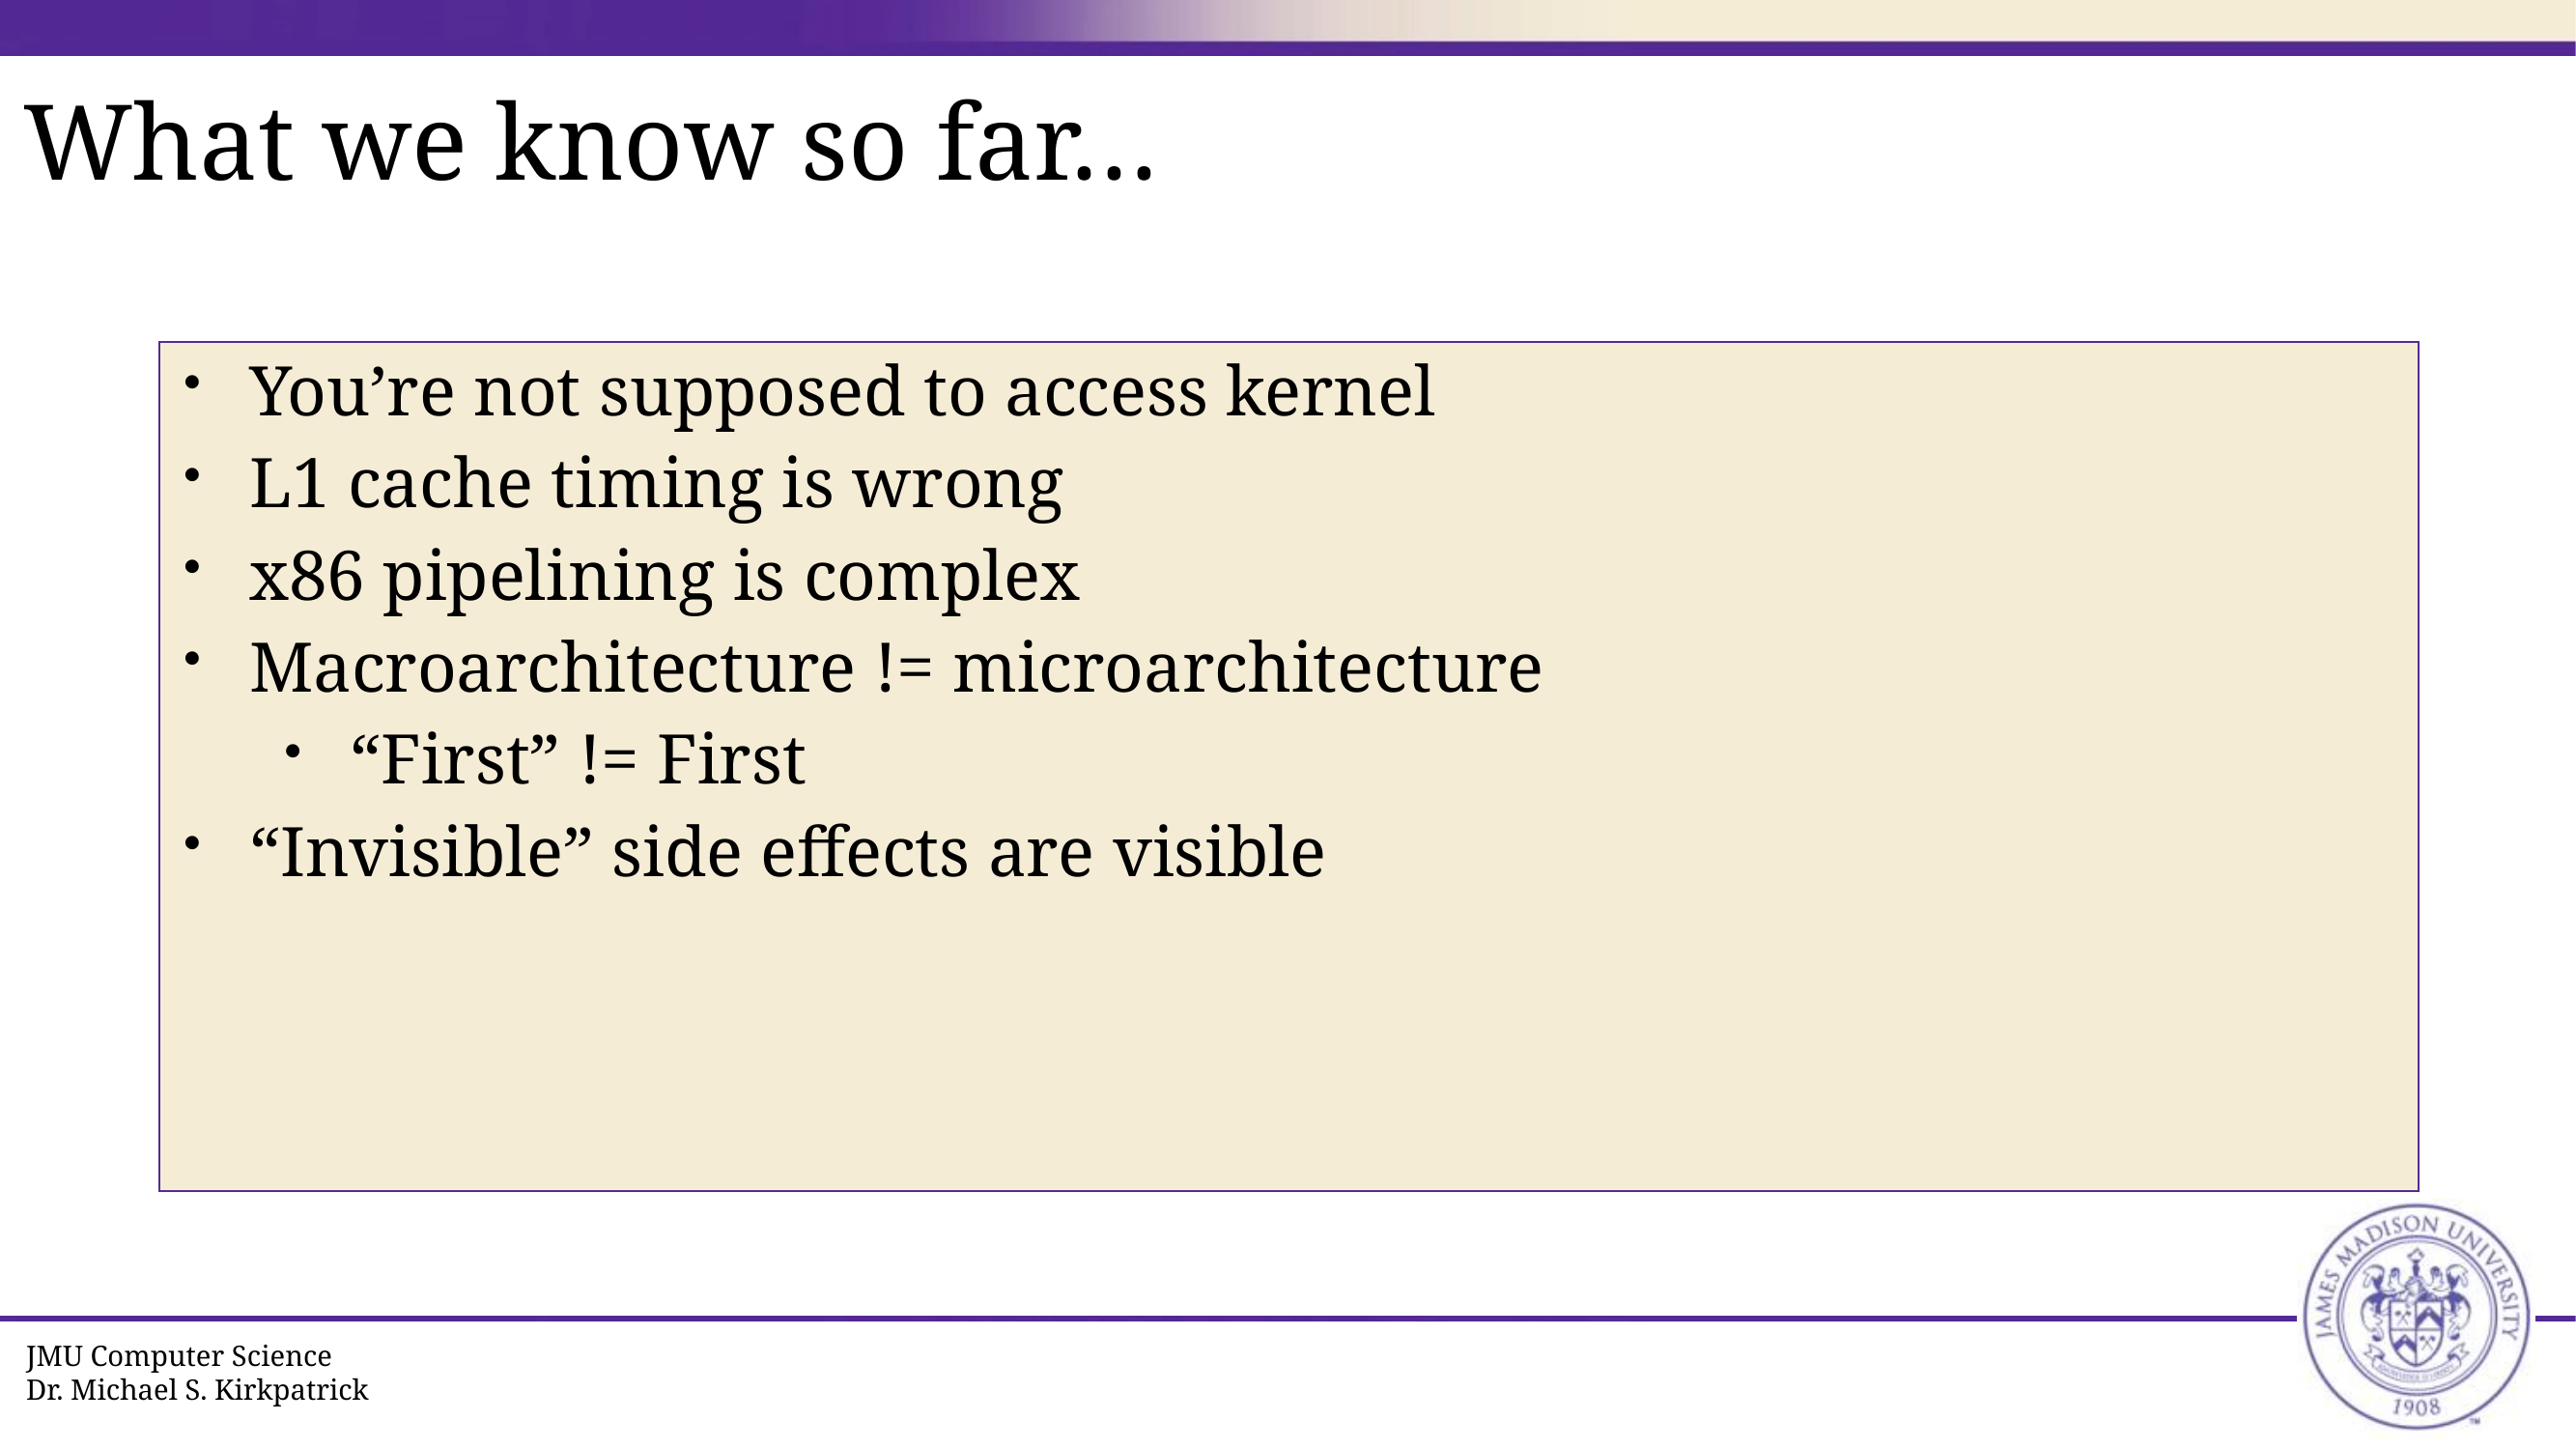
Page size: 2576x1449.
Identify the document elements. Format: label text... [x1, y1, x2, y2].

list You’re not supposed to access kernel L1 cache timing is wrong x86 pipelining is complex Macroarchitecture != microarchitecture “First” != First “Invisible” side effects are visible [178, 342, 2398, 1316]
picture [0, 1198, 2576, 1439]
picture [0, 0, 2576, 56]
title What we know so far… [17, 58, 1656, 218]
